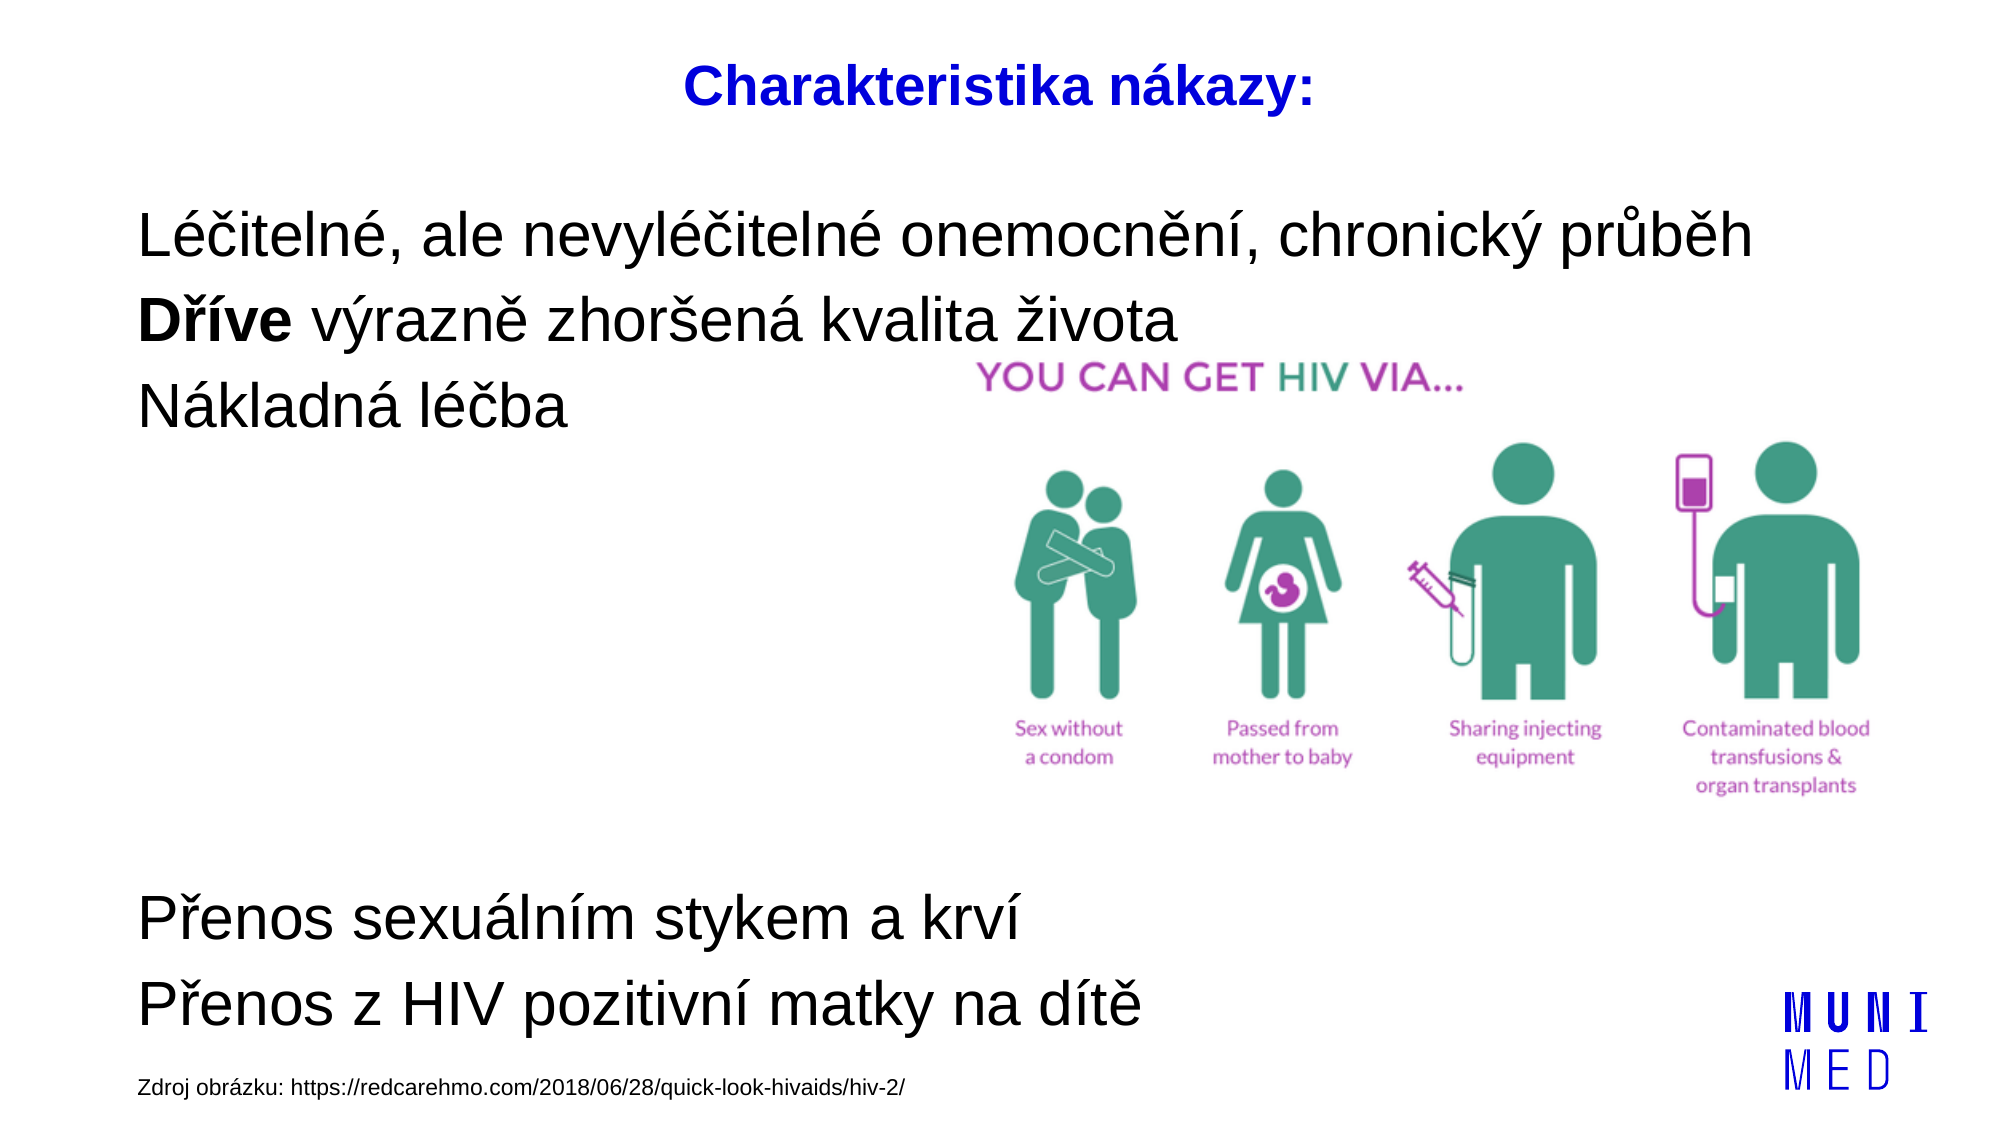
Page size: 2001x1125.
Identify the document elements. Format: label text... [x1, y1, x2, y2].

picture [973, 353, 1875, 801]
list Léčitelné, ale nevyléčitelné onemocnění, chronický průběh Dříve výrazně zhoršená kvalita života Nákladná léčba Přenos sexuálním stykem a krví Přenos z HIV pozitivní matky na dítě Zdroj obrázku: https://redcarehmo.com/2018/06/28/quick-look-hivaids/hiv-2/ [137, 183, 1863, 1125]
title Charakteristika nákazy: [137, 59, 1863, 117]
